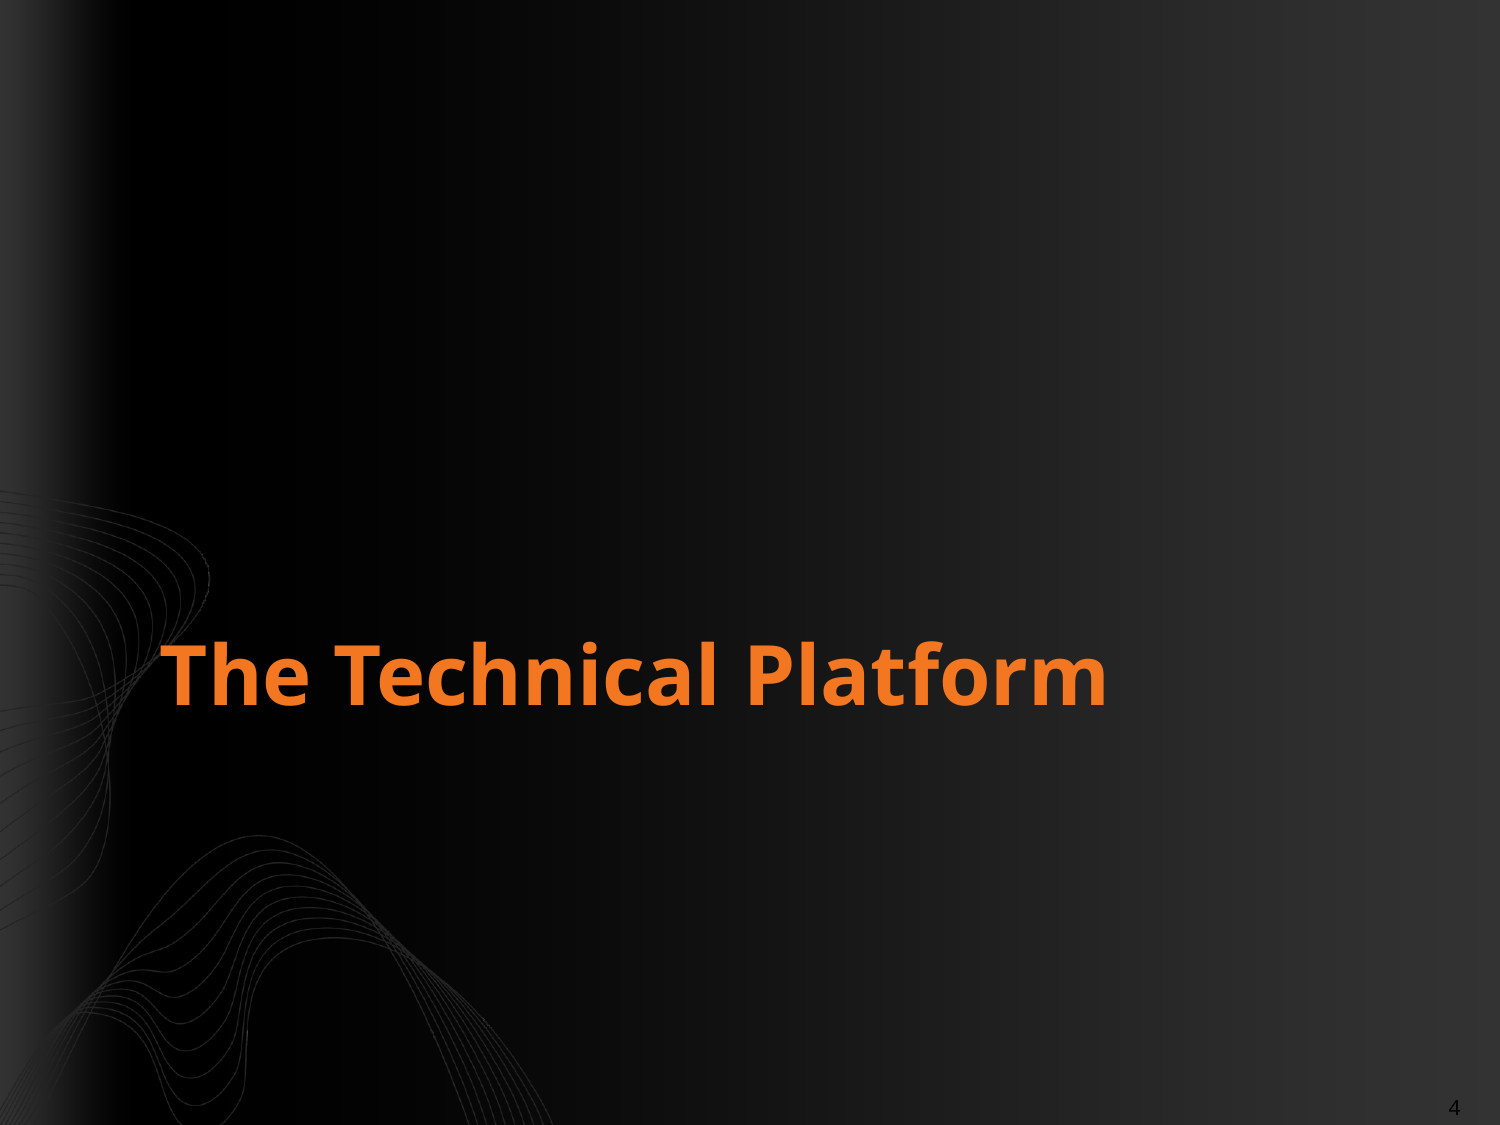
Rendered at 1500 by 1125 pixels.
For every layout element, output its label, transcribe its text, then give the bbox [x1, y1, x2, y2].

title The Technical Platform [144, 614, 1442, 839]
picture [0, 0, 1500, 1125]
text_box [119, 469, 1467, 591]
